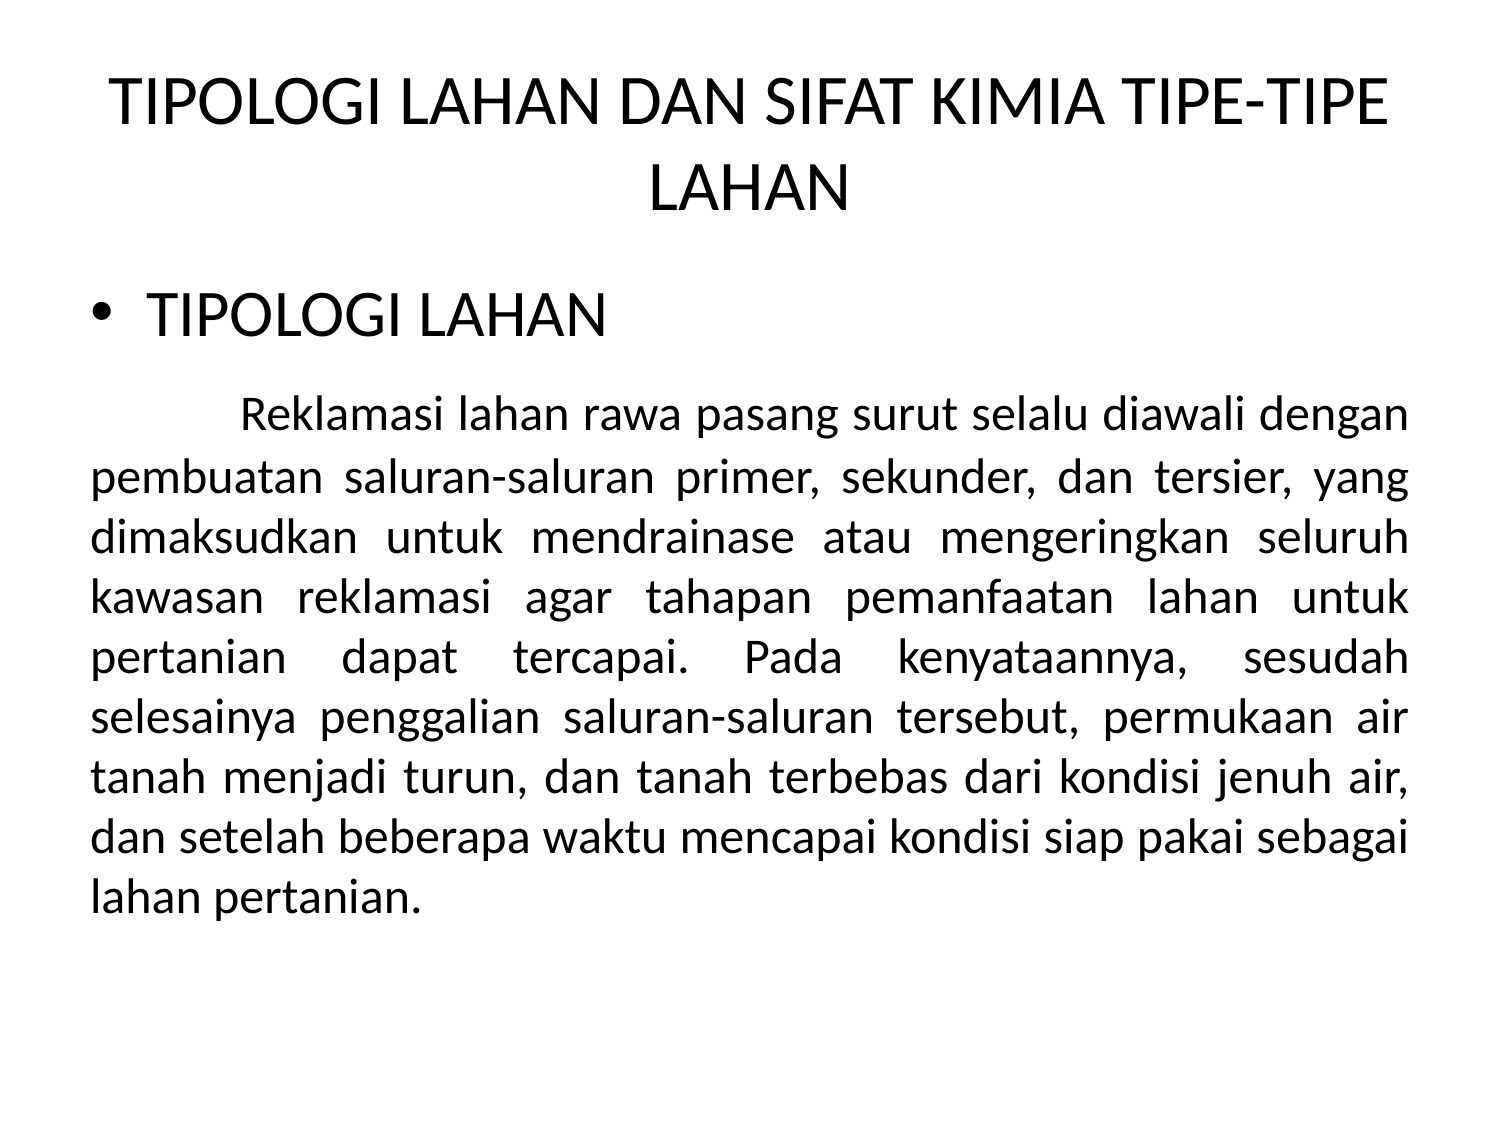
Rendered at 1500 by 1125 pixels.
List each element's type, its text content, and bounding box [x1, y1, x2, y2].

list TIPOLOGI LAHAN Reklamasi lahan rawa pasang surut selalu diawali dengan pembuatan saluran-saluran primer, sekunder, dan tersier, yang dimaksudkan untuk mendrainase atau mengeringkan seluruh kawasan reklamasi agar tahapan pemanfaatan lahan untuk pertanian dapat tercapai. Pada kenyataannya, sesudah selesainya penggalian saluran-saluran tersebut, permukaan air tanah menjadi turun, dan tanah terbebas dari kondisi jenuh air, dan setelah beberapa waktu mencapai kondisi siap pakai sebagai lahan pertanian. [75, 262, 1425, 1005]
title TIPOLOGI LAHAN DAN SIFAT KIMIA TIPE-TIPE LAHAN [75, 45, 1425, 233]
